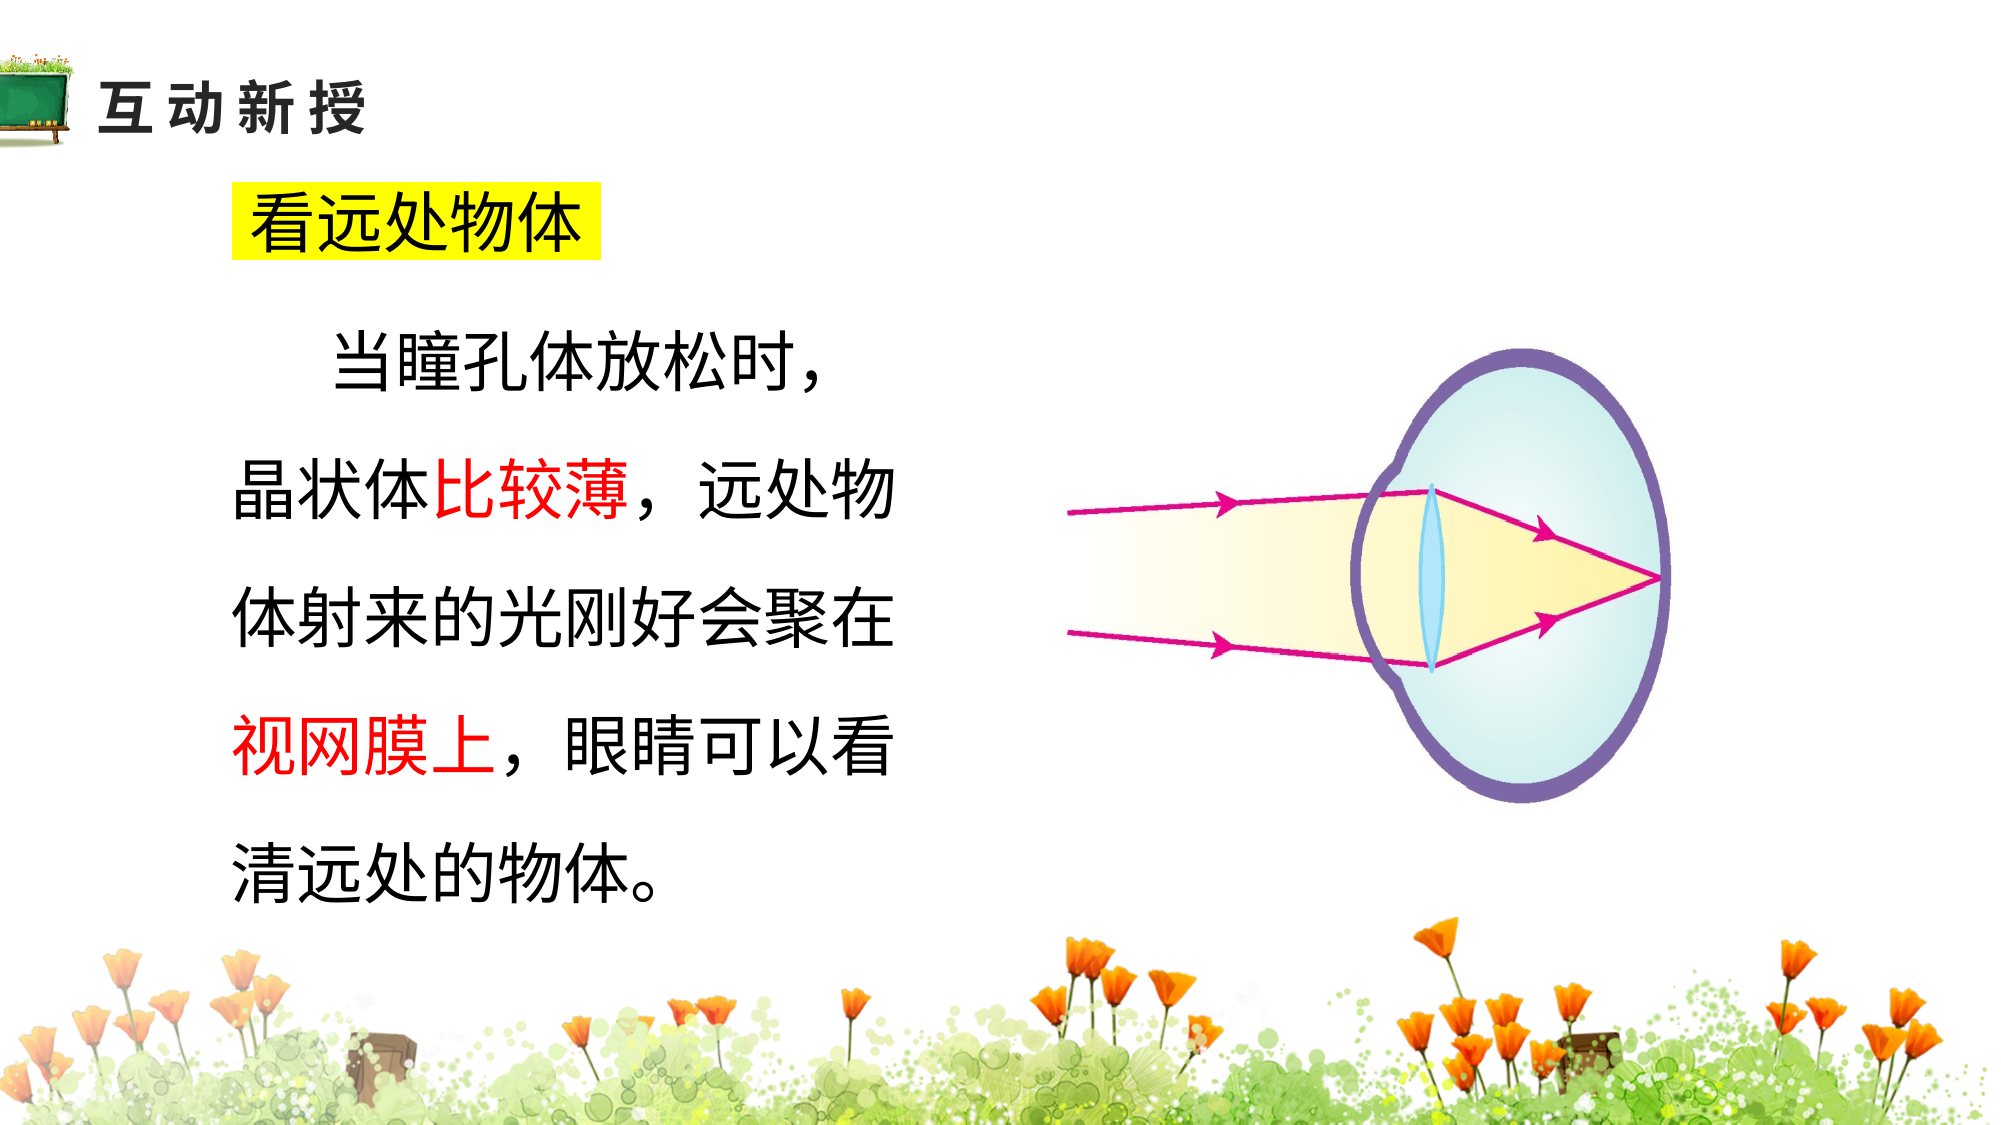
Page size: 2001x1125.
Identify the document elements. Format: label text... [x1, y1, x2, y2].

picture [1038, 288, 1726, 832]
text_box 看远处物体 [231, 181, 602, 262]
picture [0, 38, 74, 163]
picture [0, 906, 2001, 1125]
text_box 互动新授 [58, 63, 405, 149]
text_box 当瞳孔体放松时，晶状体比较薄，远处物体射来的光刚好会聚在视网膜上，眼睛可以看清远处的物体。 [215, 264, 919, 920]
